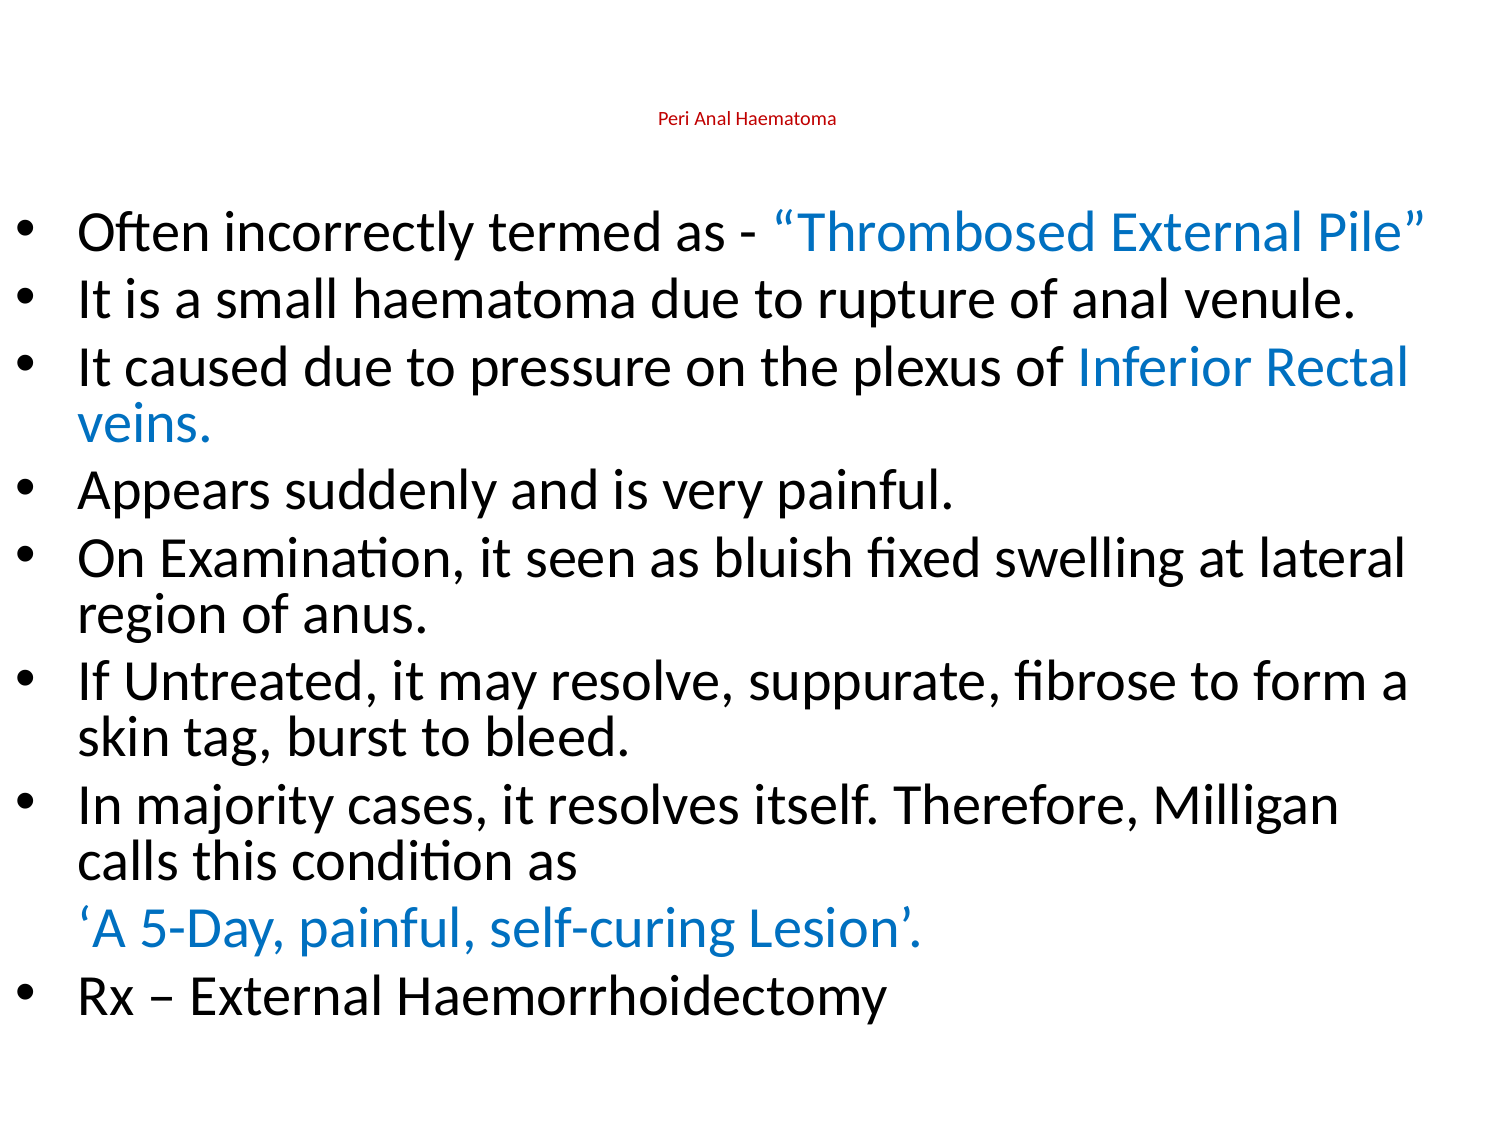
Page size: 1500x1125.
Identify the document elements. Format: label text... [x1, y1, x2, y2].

title Peri Anal Haematoma [75, 46, 1425, 188]
list Often incorrectly termed as - “Thrombosed External Pile” It is a small haematoma due to rupture of anal venule. It caused due to pressure on the plexus of Inferior Rectal veins. Appears suddenly and is very painful. On Examination, it seen as bluish fixed swelling at lateral region of anus. If Untreated, it may resolve, suppurate, fibrose to form a skin tag, burst to bleed. In majority cases, it resolves itself. Therefore, Milligan calls this condition as ‘A 5-Day, painful, self-curing Lesion’. Rx – External Haemorrhoidectomy [0, 199, 1465, 1079]
